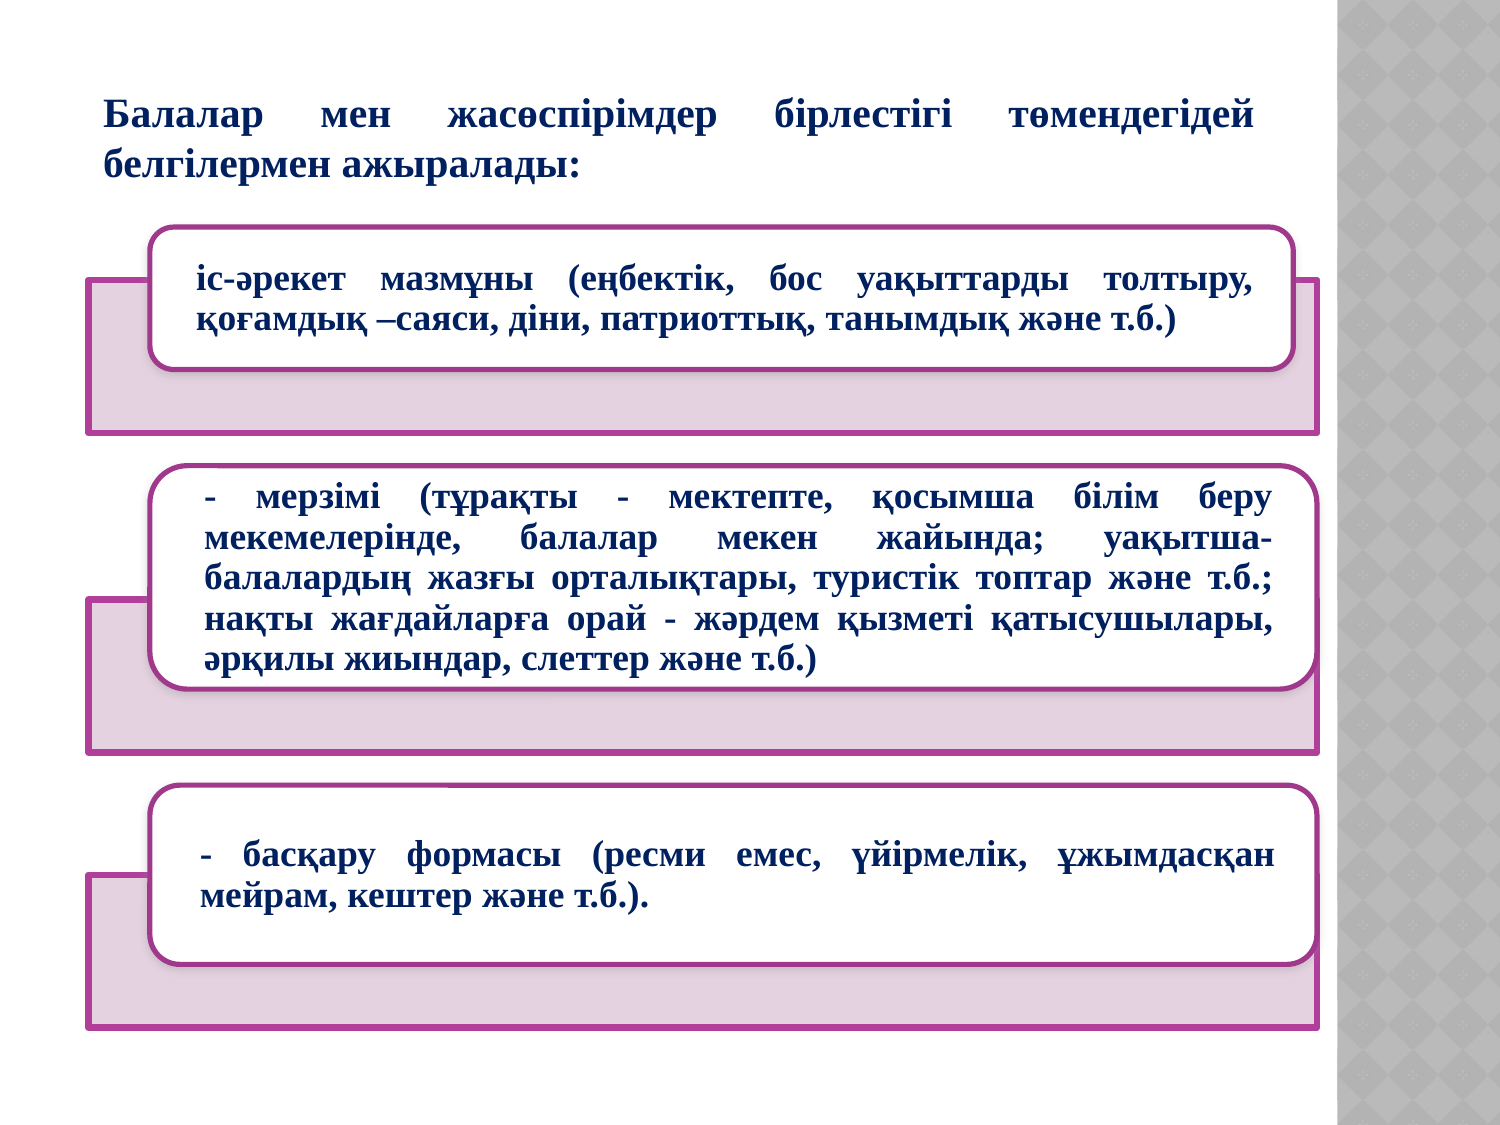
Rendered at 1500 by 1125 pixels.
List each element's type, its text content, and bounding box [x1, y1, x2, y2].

text_box Балалар мен жасөспірімдер бірлестігі төмендегідей белгілермен ажыралады: [88, 78, 1270, 193]
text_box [88, 219, 1318, 1036]
